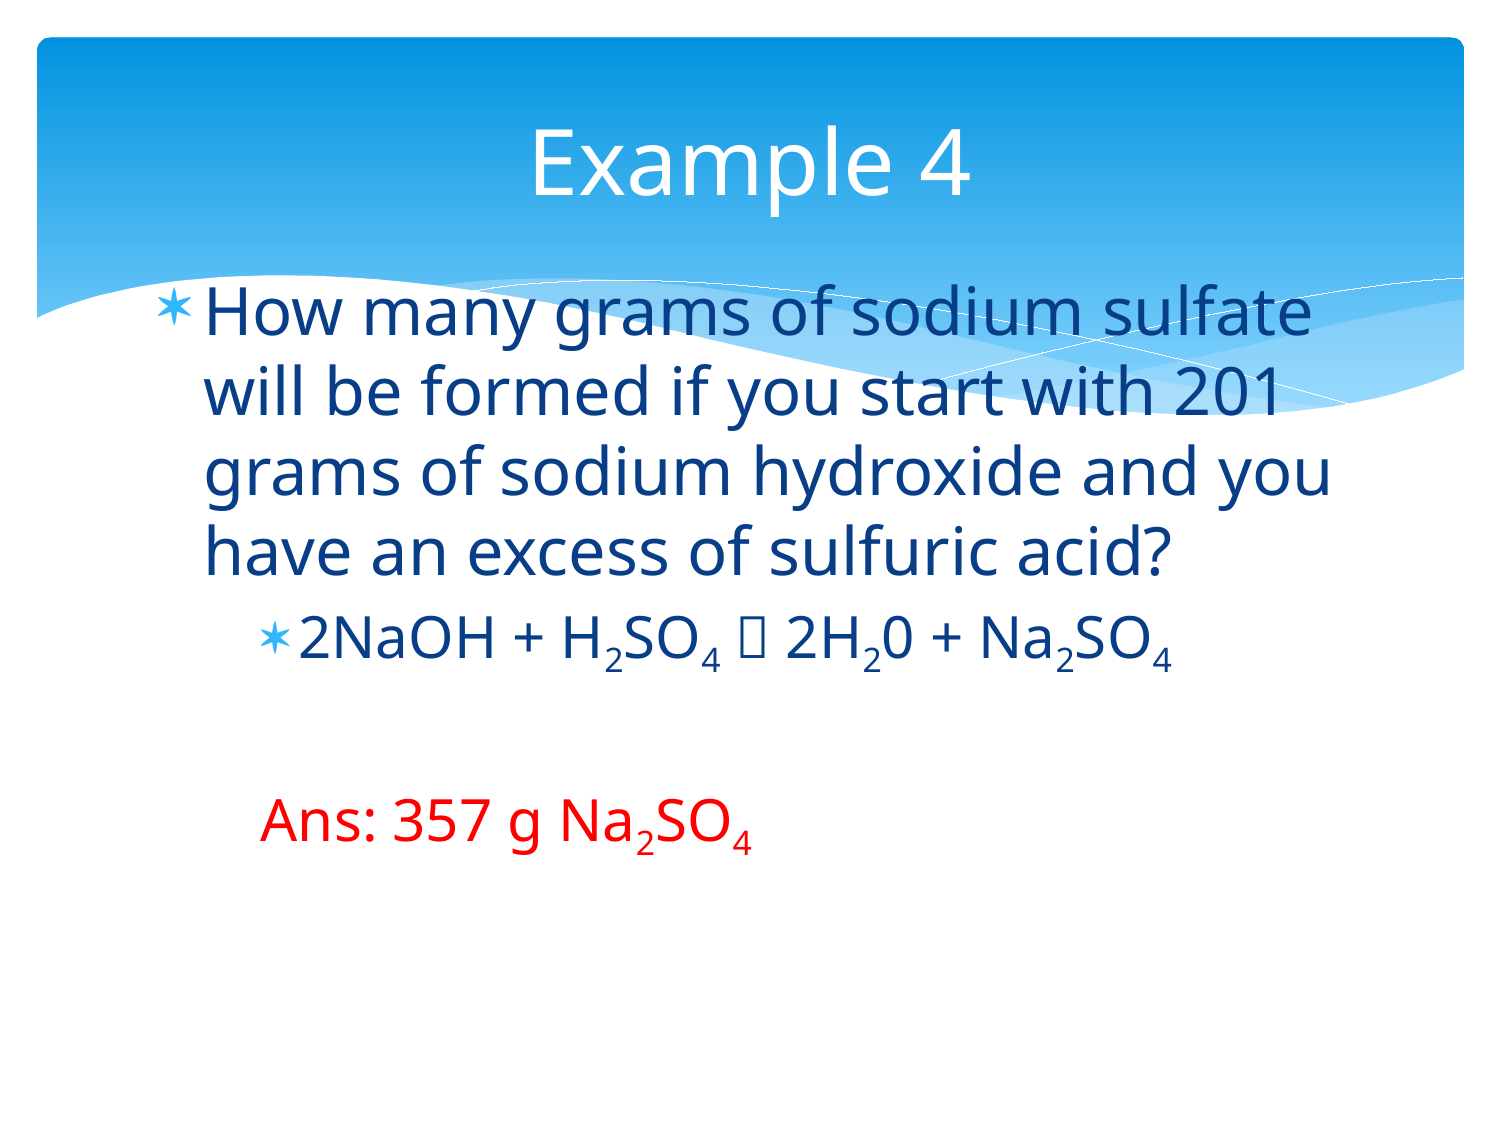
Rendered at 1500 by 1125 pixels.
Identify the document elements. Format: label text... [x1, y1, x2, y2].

list How many grams of sodium sulfate will be formed if you start with 201 grams of sodium hydroxide and you have an excess of sulfuric acid? 2NaOH + H2SO4  2H20 + Na2SO4 Ans: 357 g Na2SO4 [143, 261, 1359, 1005]
title Example 4 [75, 55, 1425, 261]
